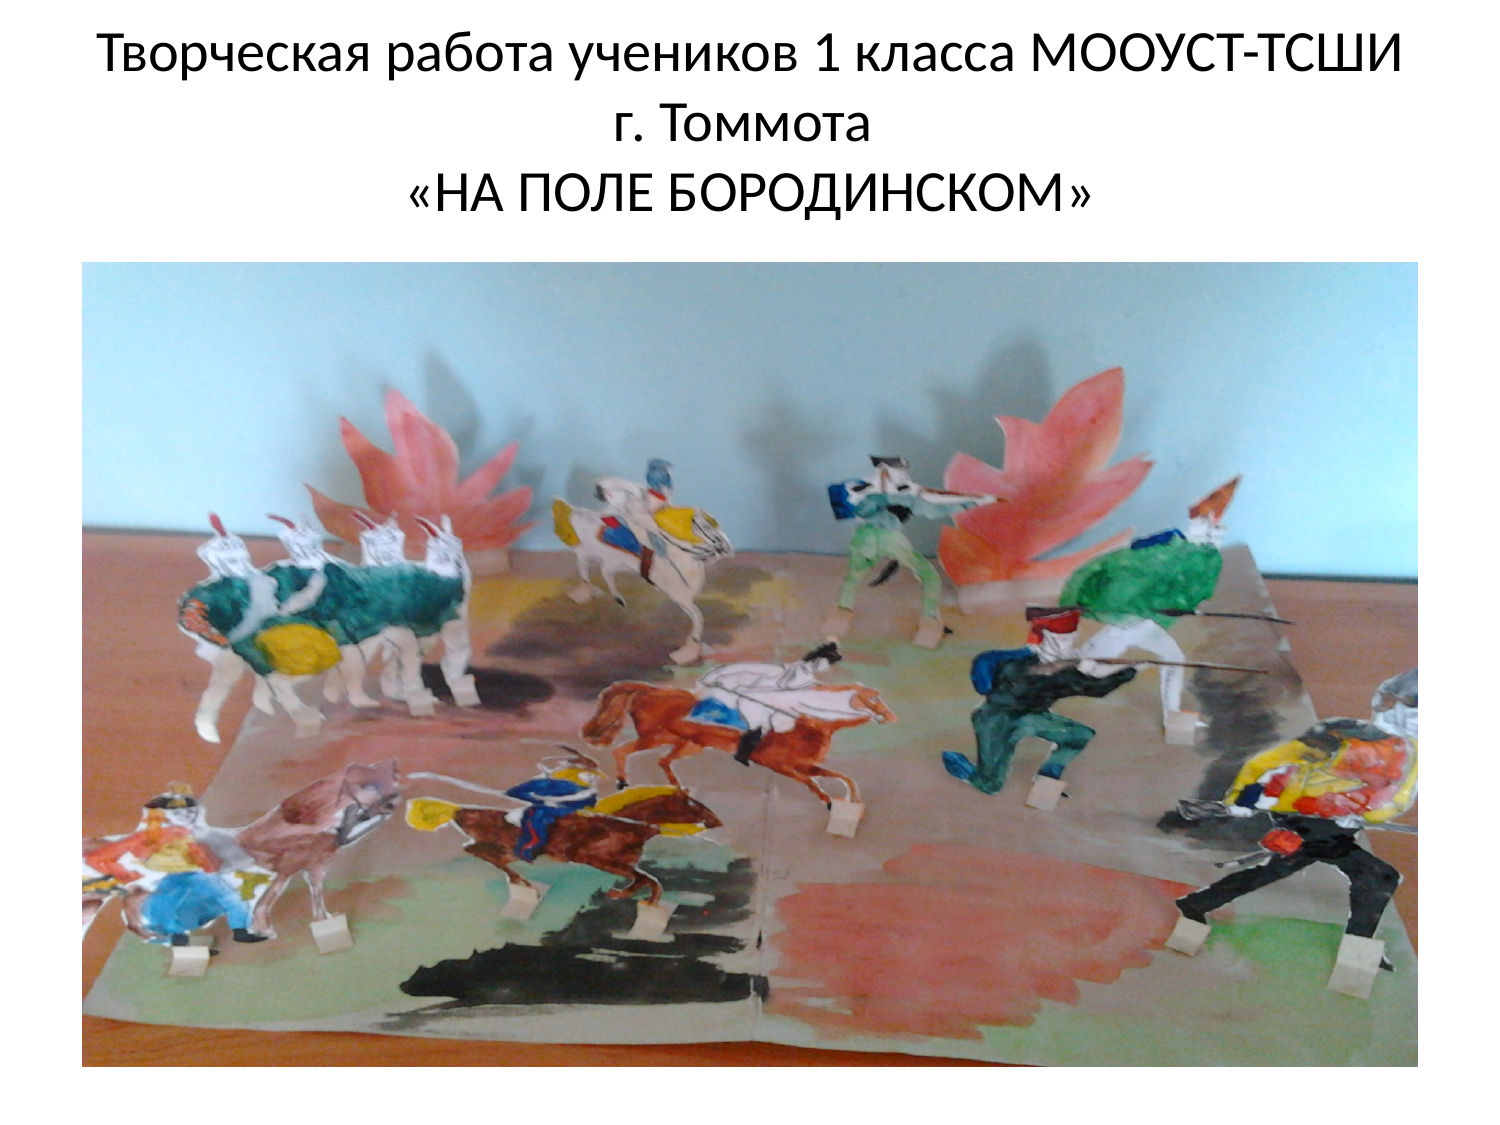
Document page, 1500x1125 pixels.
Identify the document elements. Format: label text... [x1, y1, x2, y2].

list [81, 262, 1419, 1067]
title Творческая работа учеников 1 класса МООУСТ-ТСШИ г. Томмота «НА ПОЛЕ БОРОДИНСКОМ» [75, 45, 1425, 282]
